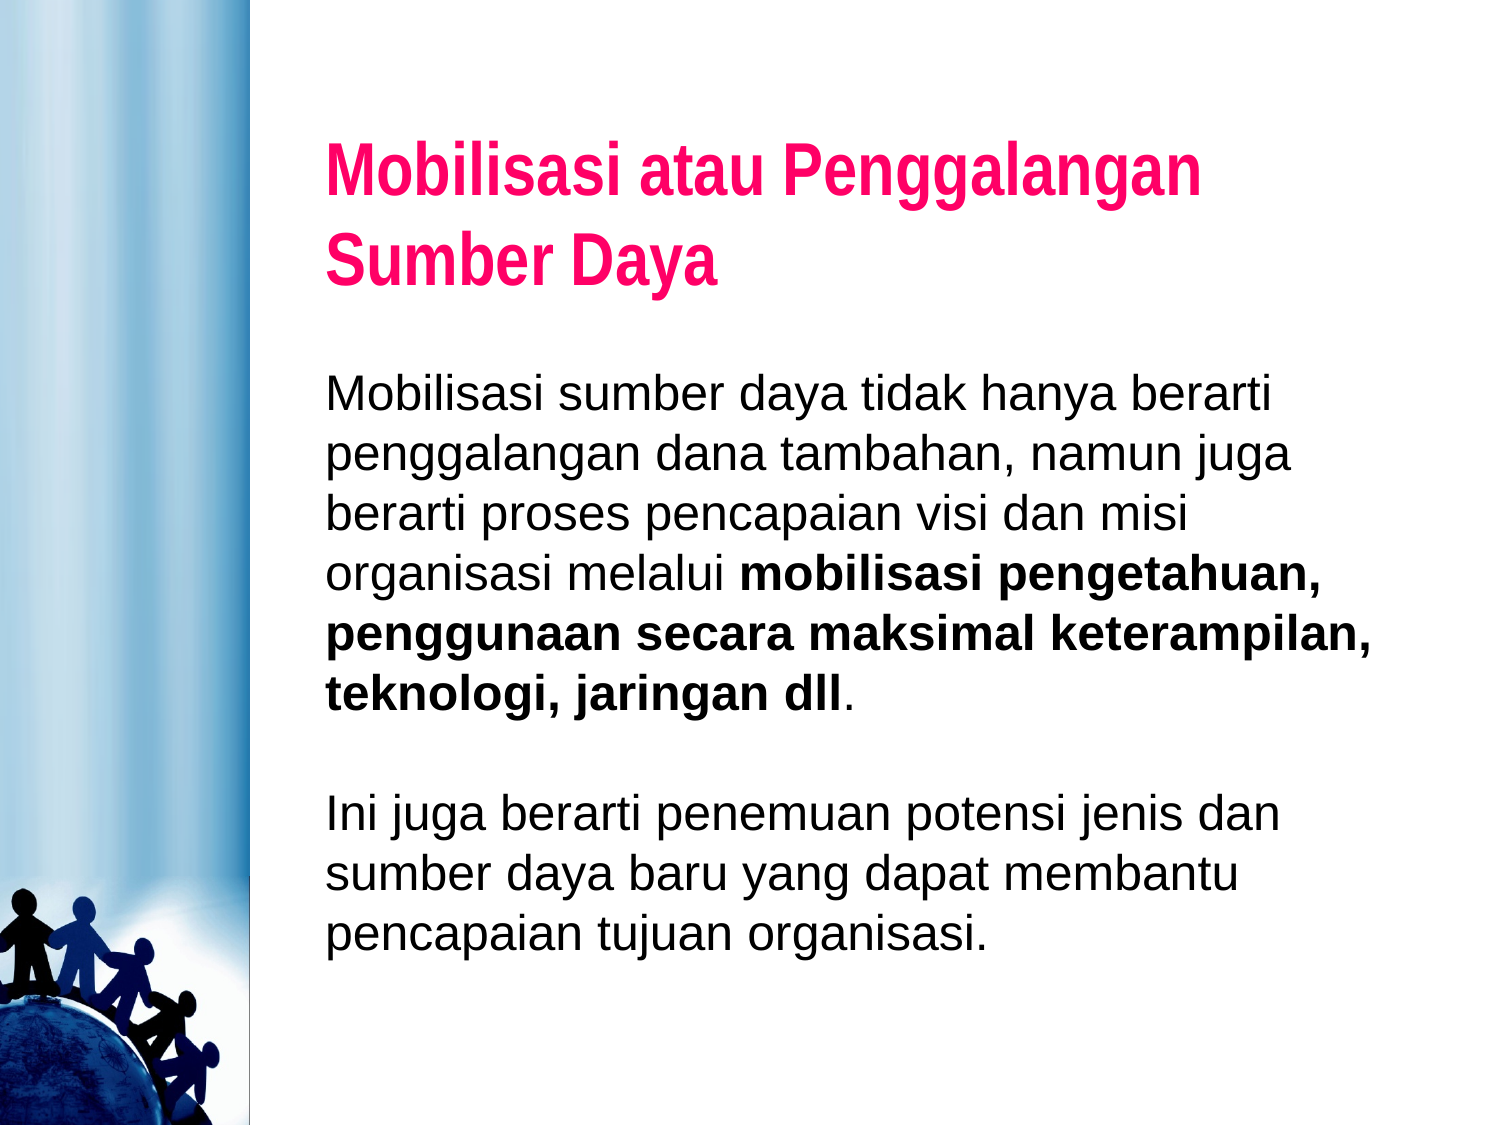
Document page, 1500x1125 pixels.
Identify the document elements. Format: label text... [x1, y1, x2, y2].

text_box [0, 0, 251, 1125]
text_box Mobilisasi atau Penggalangan Sumber Daya Mobilisasi sumber daya tidak hanya berarti penggalangan dana tambahan, namun juga berarti proses pencapaian visi dan misi organisasi melalui mobilisasi pengetahuan, penggunaan secara maksimal keterampilan, teknologi, jaringan dll. Ini juga berarti penemuan potensi jenis dan sumber daya baru yang dapat membantu pencapaian tujuan organisasi. [310, 112, 1442, 1050]
